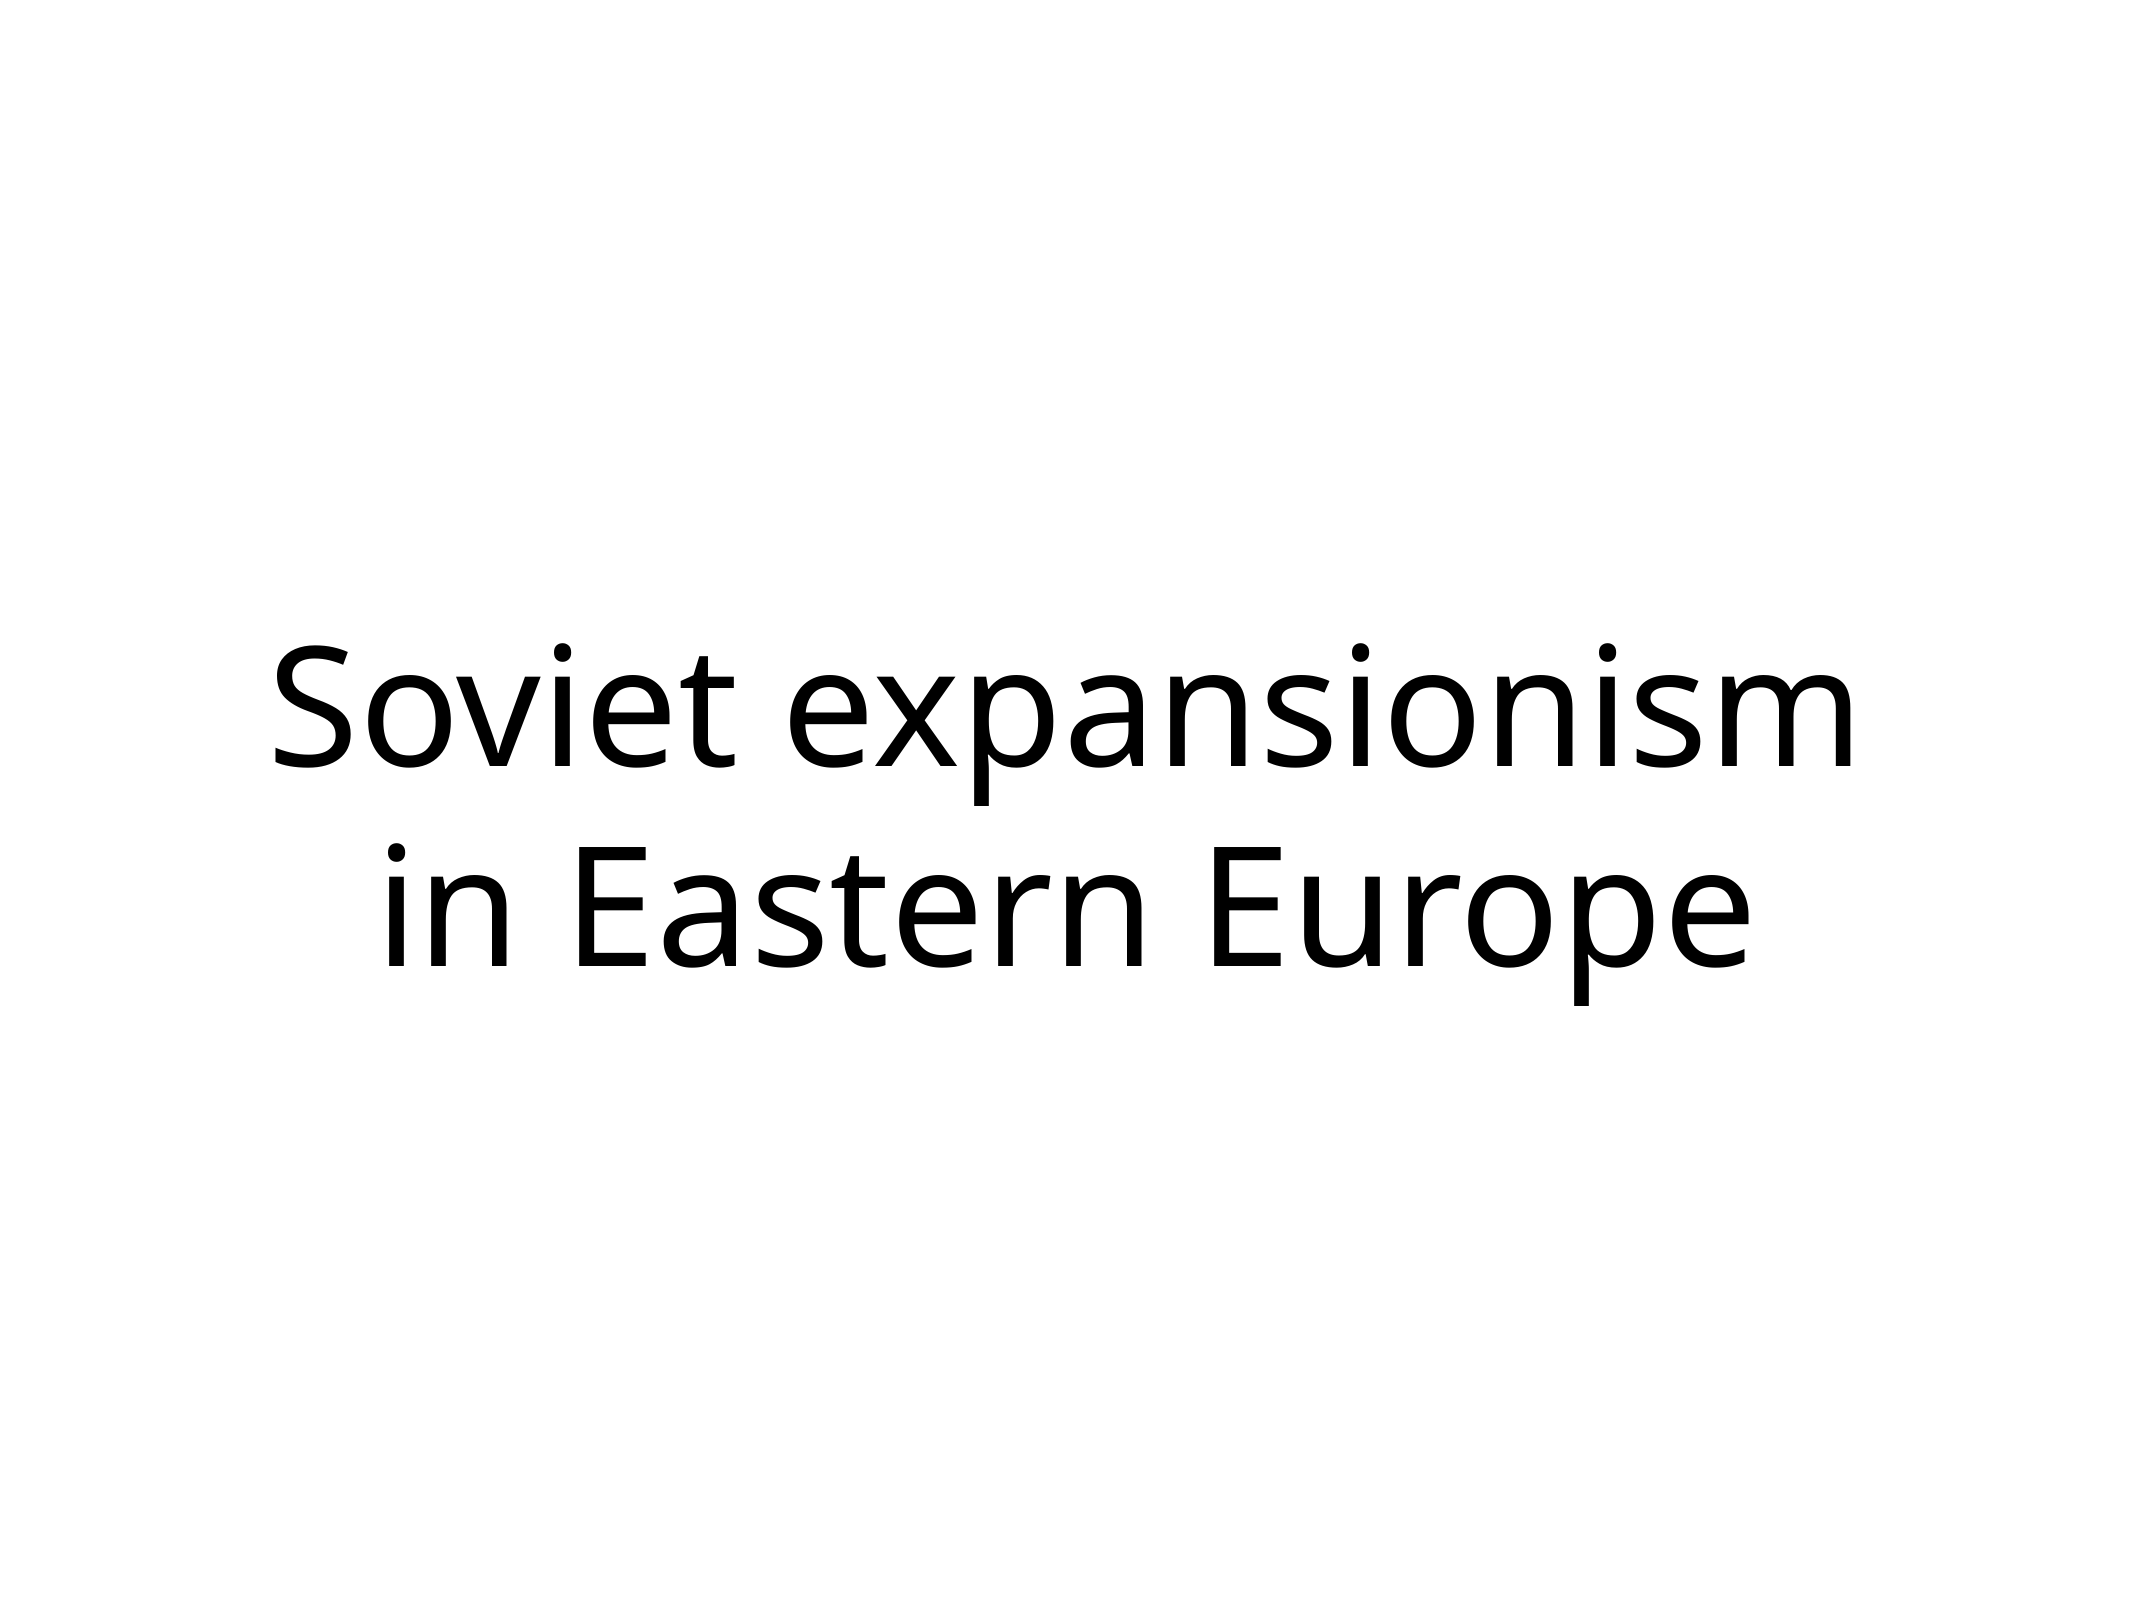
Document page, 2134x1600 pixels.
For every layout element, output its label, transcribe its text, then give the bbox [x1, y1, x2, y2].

title Soviet expansionism in Eastern Europe [207, 528, 1926, 1072]
